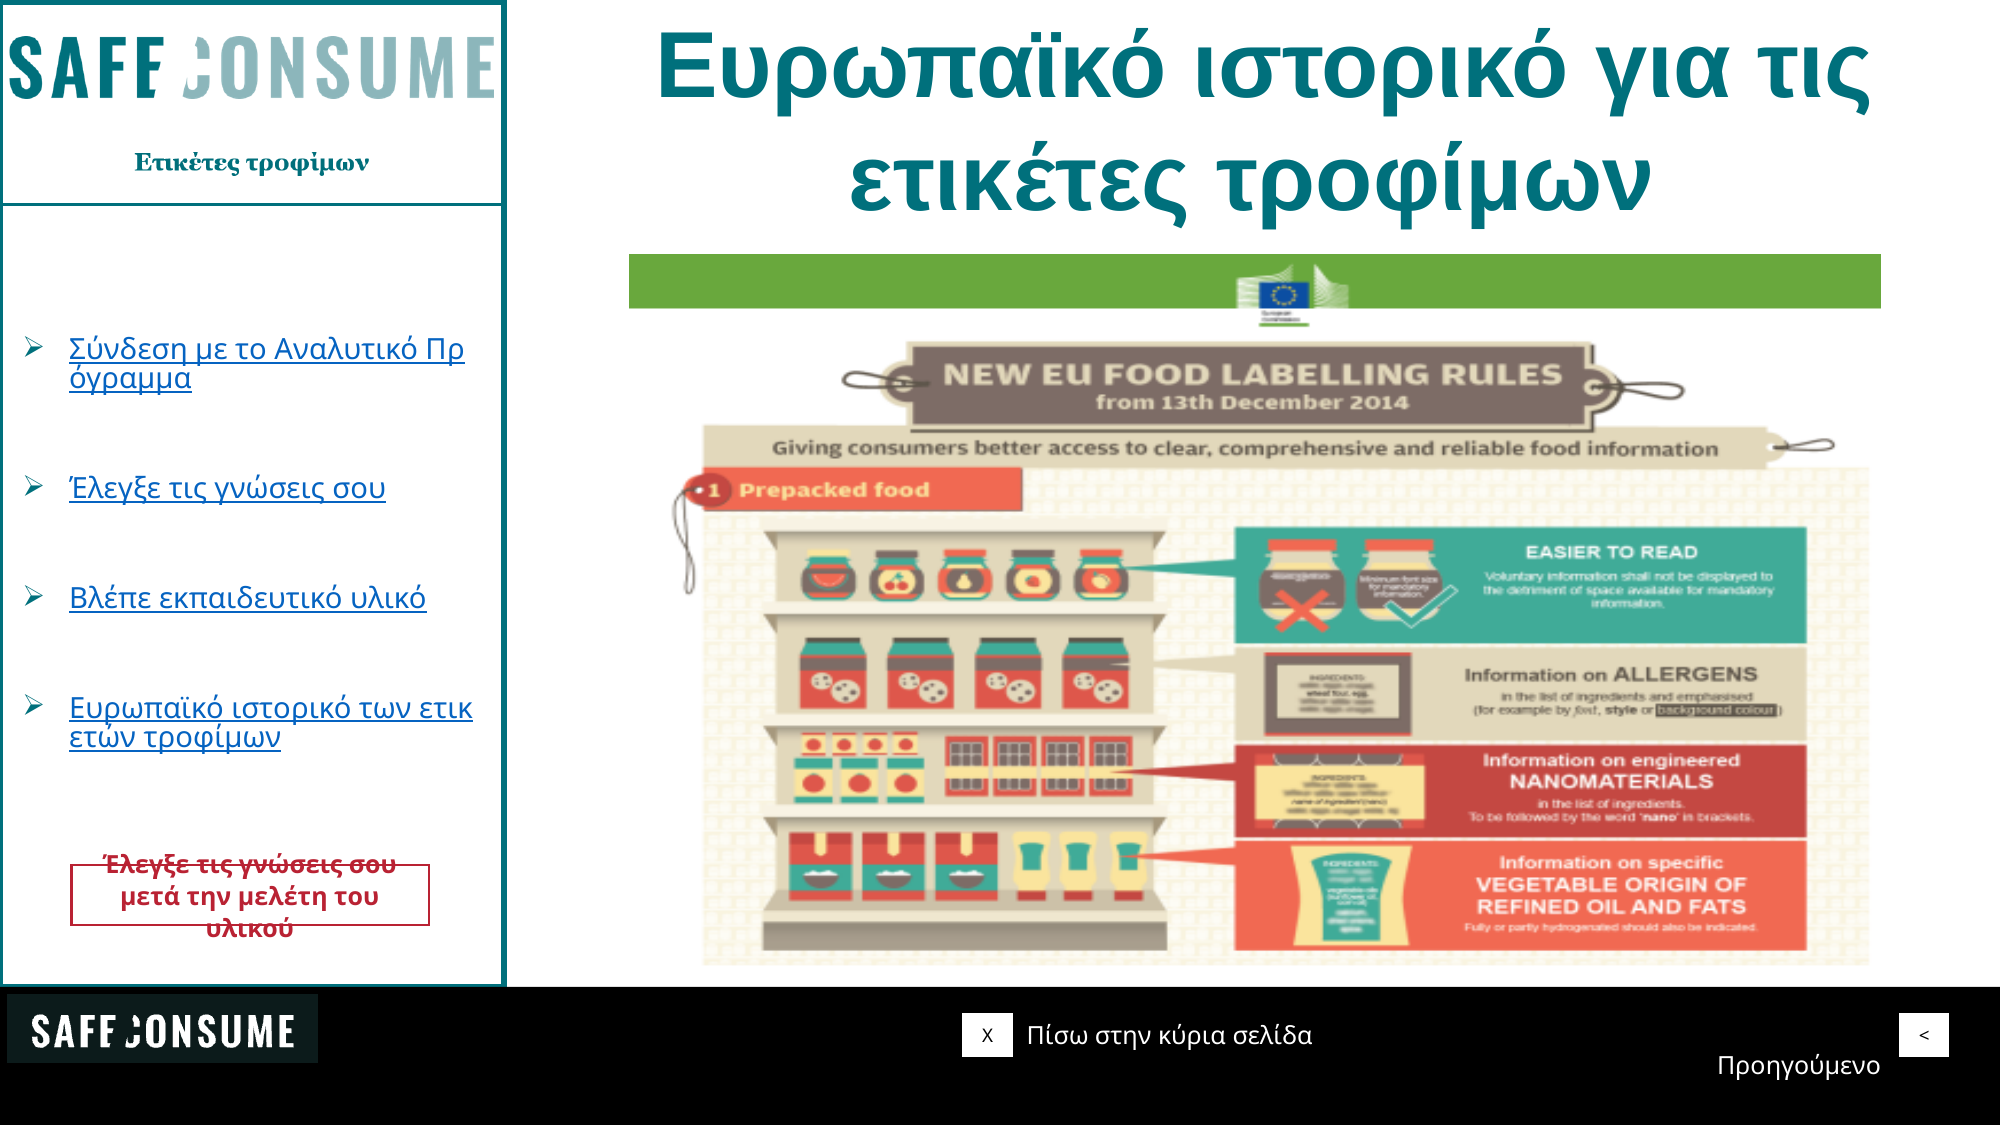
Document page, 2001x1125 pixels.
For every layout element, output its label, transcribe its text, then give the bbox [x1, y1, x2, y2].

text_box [0, 2, 505, 986]
picture [7, 23, 498, 182]
text_box Ευρωπαϊκό ιστορικό για τις ετικέτες τροφίμων [503, 0, 2000, 237]
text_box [0, 986, 2000, 1125]
picture [629, 254, 1881, 973]
